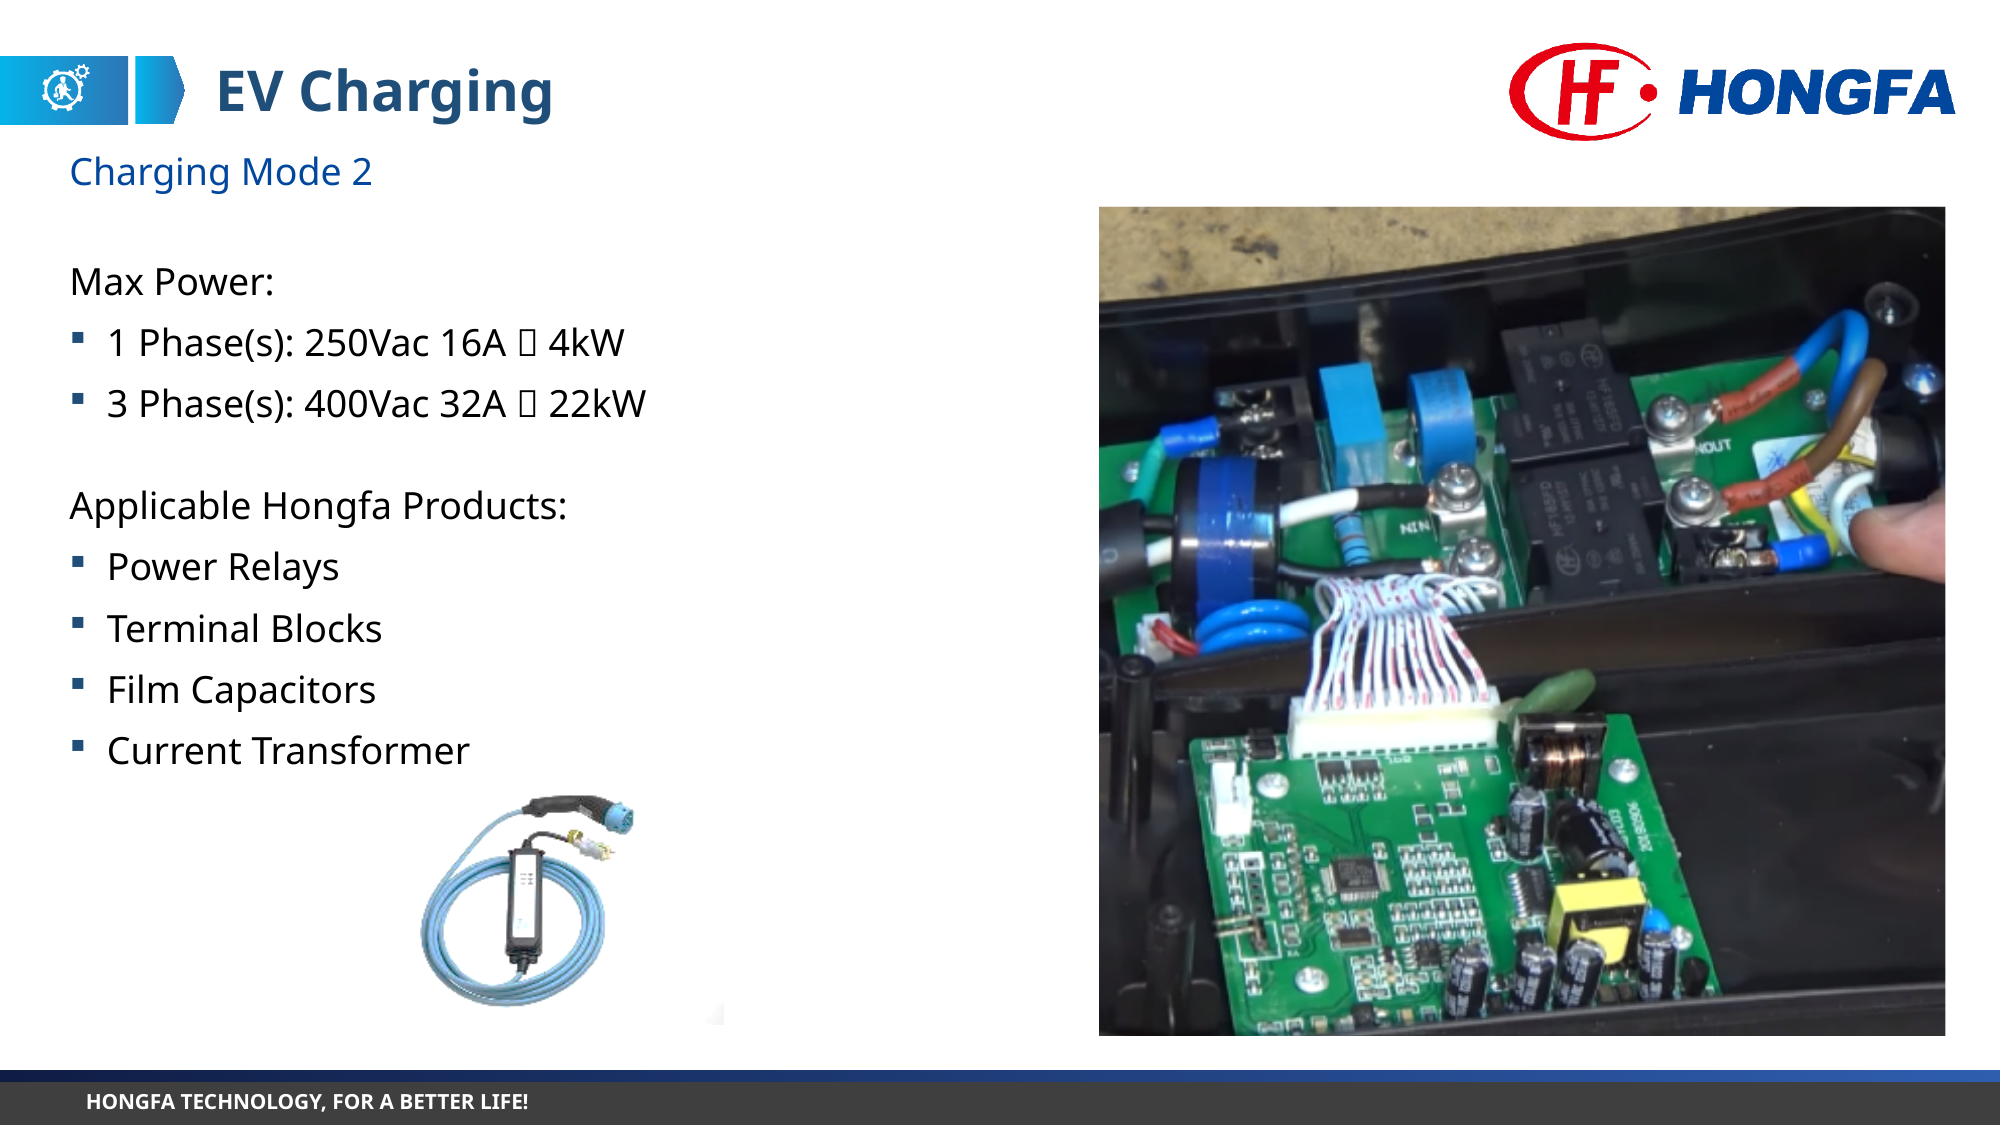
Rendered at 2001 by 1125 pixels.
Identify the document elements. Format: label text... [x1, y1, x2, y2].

picture [1489, 38, 1975, 145]
list Max Power: 1 Phase(s): 250Vac 16A  4kW 3 Phase(s): 400Vac 32A  22kW Applicable Hongfa Products: Power Relays Terminal Blocks Film Capacitors Current Transformer [54, 255, 1098, 678]
picture [347, 774, 724, 1026]
picture [1098, 206, 1946, 1036]
list EV Charging [200, 55, 1472, 131]
list Charging Mode 2 [54, 146, 1946, 208]
